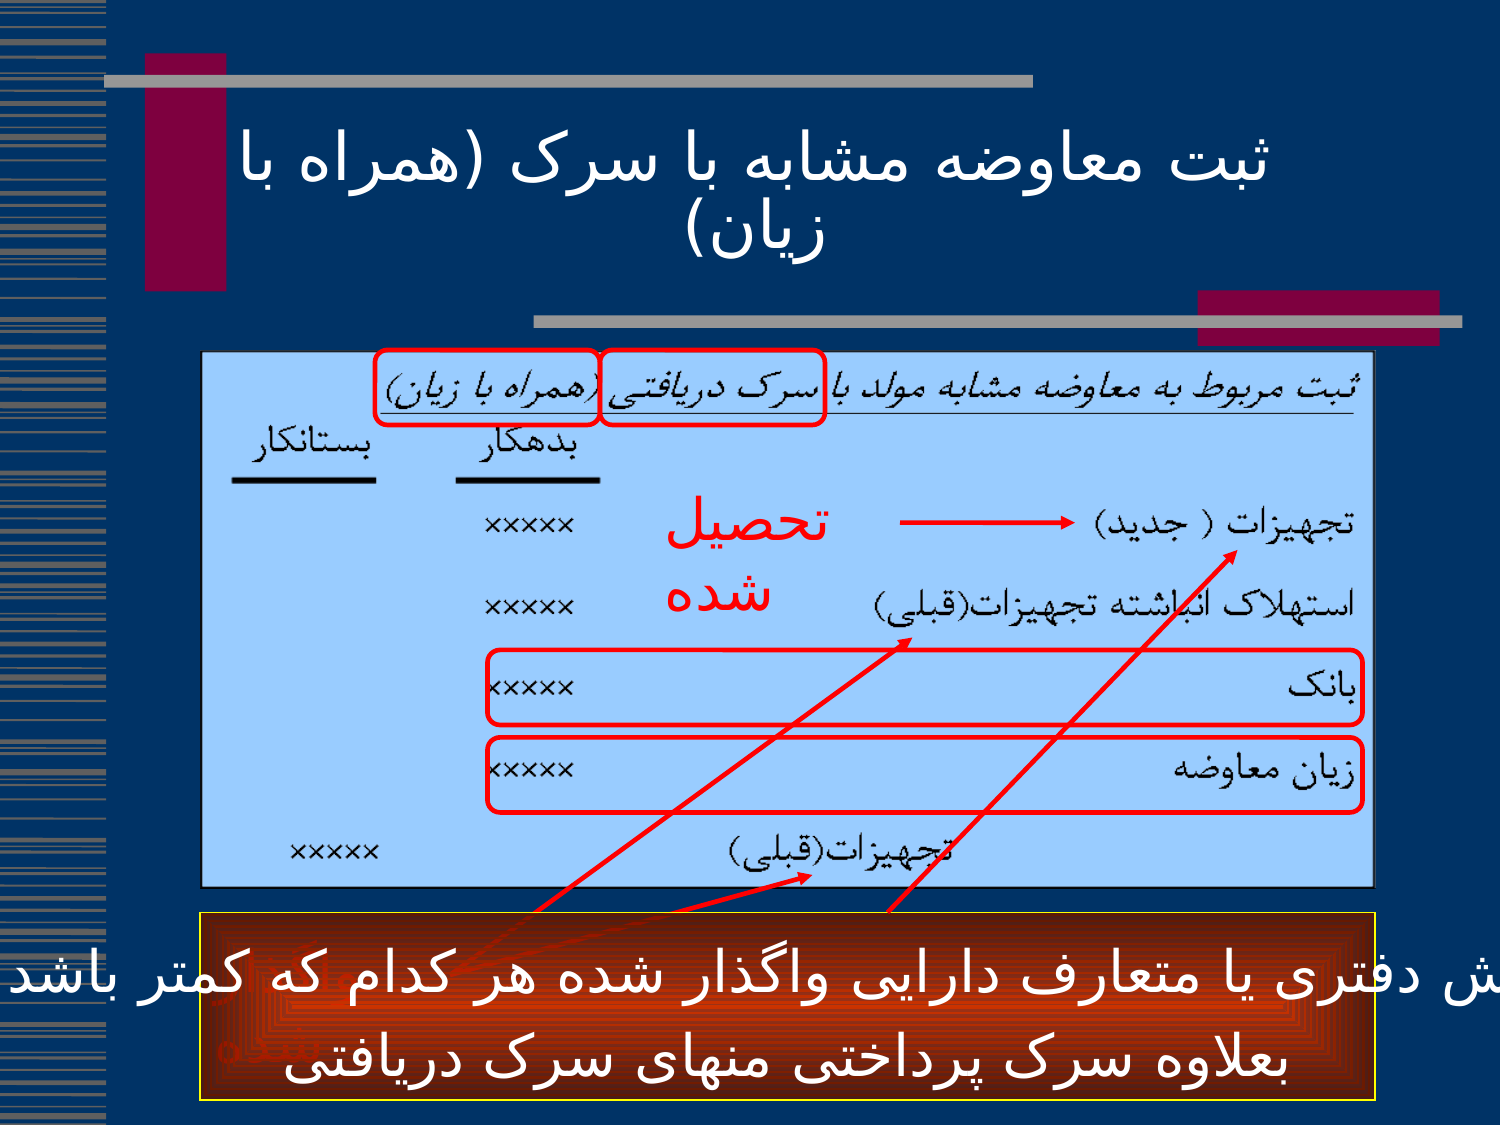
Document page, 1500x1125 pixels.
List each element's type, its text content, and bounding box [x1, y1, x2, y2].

picture [199, 349, 1376, 889]
text_box ارزش دفتری یا متعارف دارایی واگذار شده هر کدام که کمتر باشد بعلاوه سرک پرداختی منهای سرک دریافتی [200, 912, 1375, 1100]
title ثبت معاوضه مشابه با سرک (همراه با زیان) [150, 99, 1361, 288]
slide_number 325 [1140, 1046, 1500, 1122]
